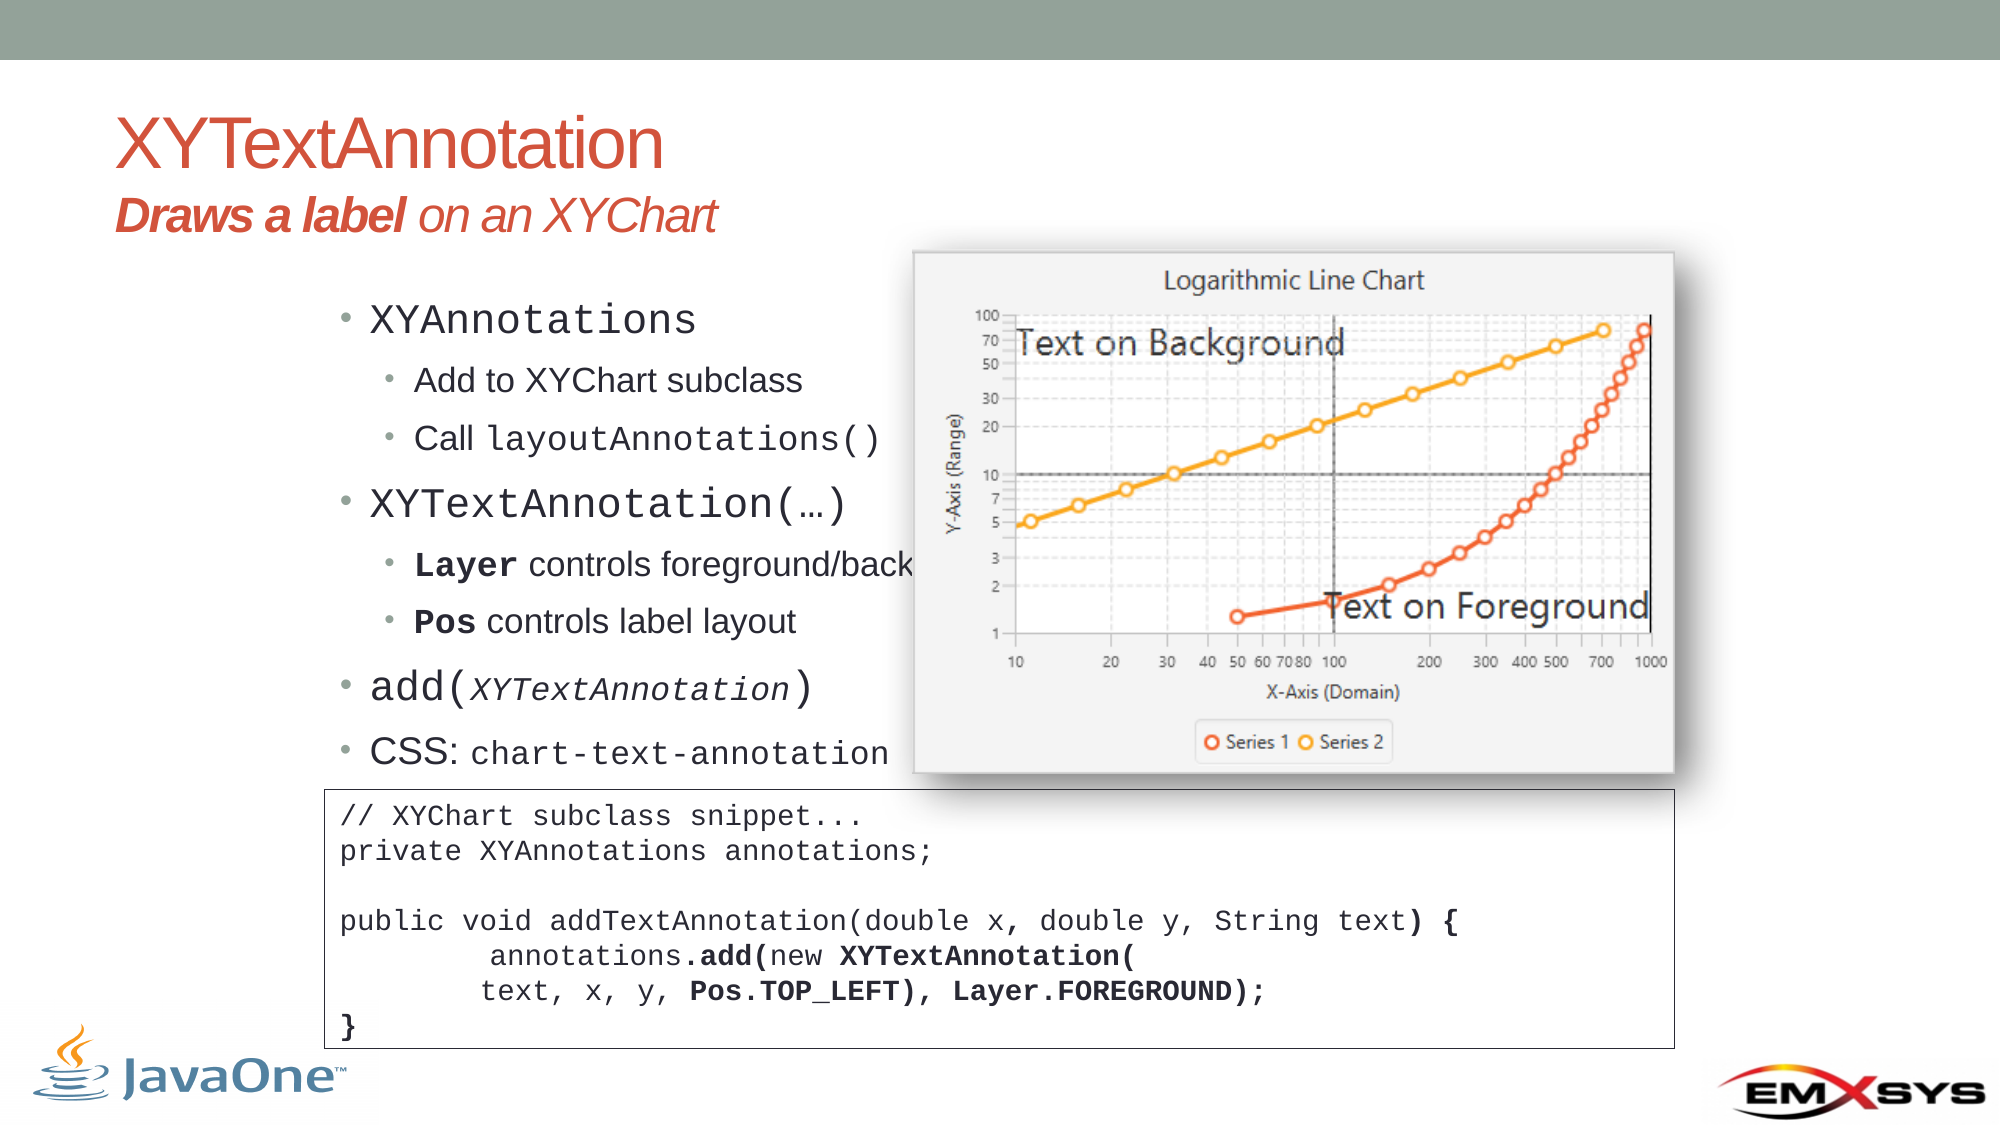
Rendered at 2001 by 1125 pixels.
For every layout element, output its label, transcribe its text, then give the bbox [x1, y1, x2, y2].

picture [912, 249, 1676, 774]
list XYAnnotations Add to XYChart subclass Call layoutAnnotations() XYTextAnnotation(…) Layer controls foreground/background Pos controls label layout add(XYTextAnnotation) CSS: chart-text-annotation [324, 274, 900, 789]
picture [0, 999, 379, 1125]
picture [1701, 1058, 2000, 1125]
title XYTextAnnotation Draws a label on an XYChart [99, 87, 1900, 250]
text_box // XYChart subclass snippet... private XYAnnotations annotations; public void addTextAnnotation(double x, double y, String text) { annotations.add(new XYTextAnnotation( text, x, y, Pos.TOP_LEFT), Layer.FOREGROUND); } [324, 789, 1675, 1049]
